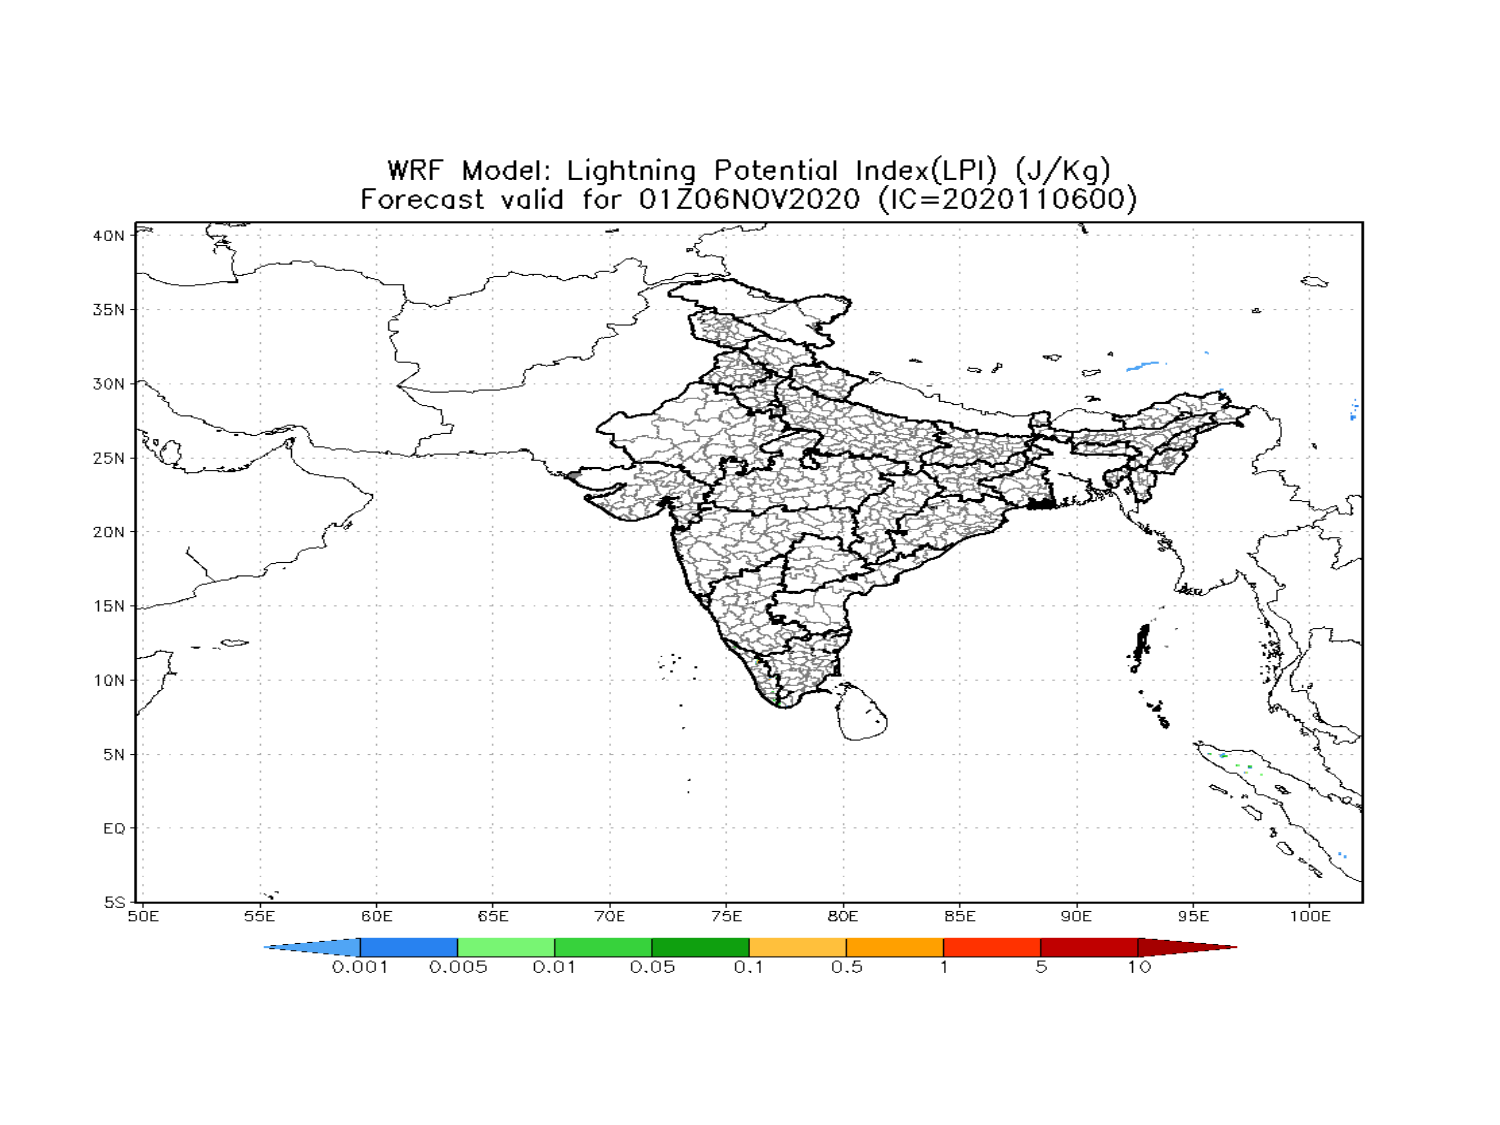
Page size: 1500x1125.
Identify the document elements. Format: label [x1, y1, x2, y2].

picture [74, 149, 1426, 976]
